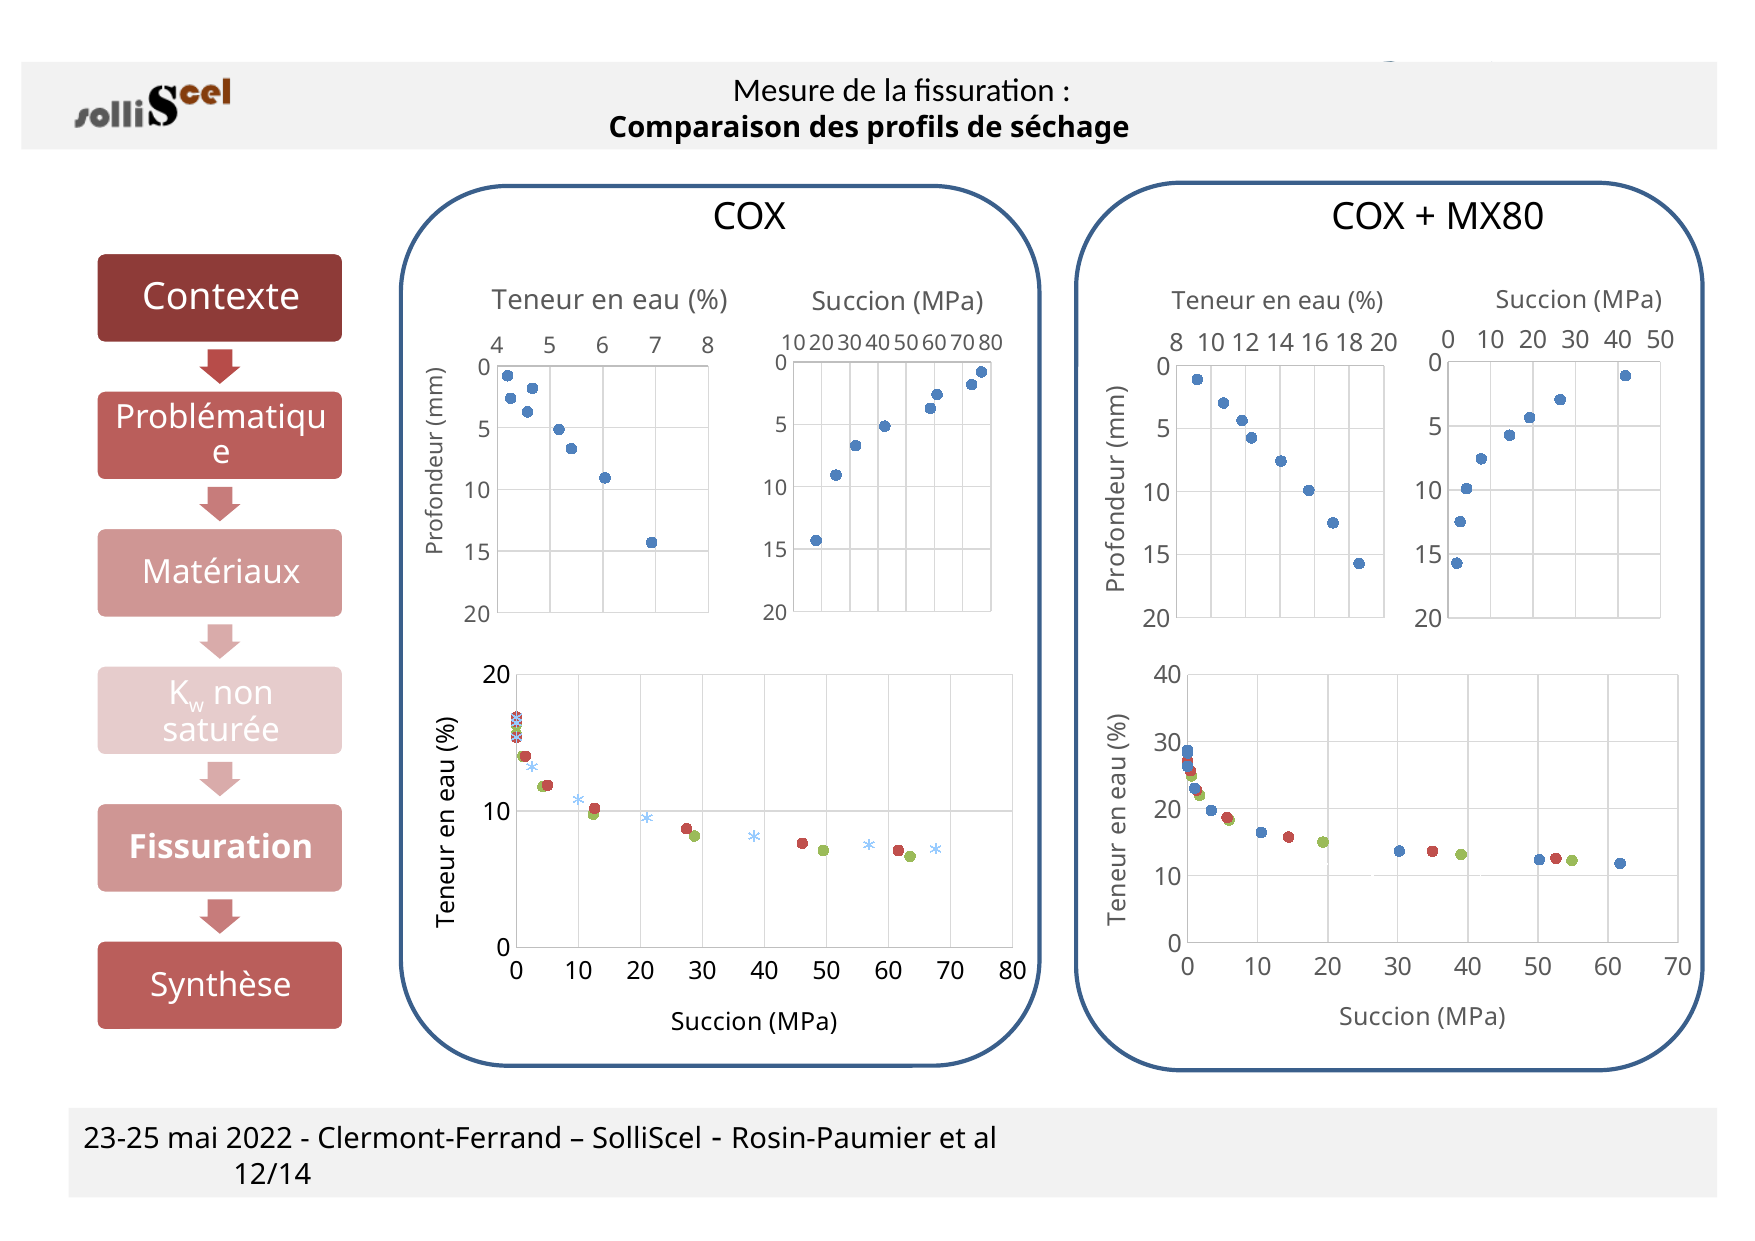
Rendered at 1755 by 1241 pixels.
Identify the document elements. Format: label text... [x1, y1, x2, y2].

text_box [398, 183, 1042, 650]
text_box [21, 61, 1718, 151]
text_box [1074, 180, 1705, 648]
chart [393, 265, 1040, 1071]
chart [1089, 251, 1687, 638]
text_box 23-25 mai 2022 - Clermont-Ferrand – SolliScel - Rosin-Paumier et al 12/14 [68, 1107, 1718, 1198]
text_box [66, 251, 374, 1032]
chart [1064, 648, 1706, 1066]
